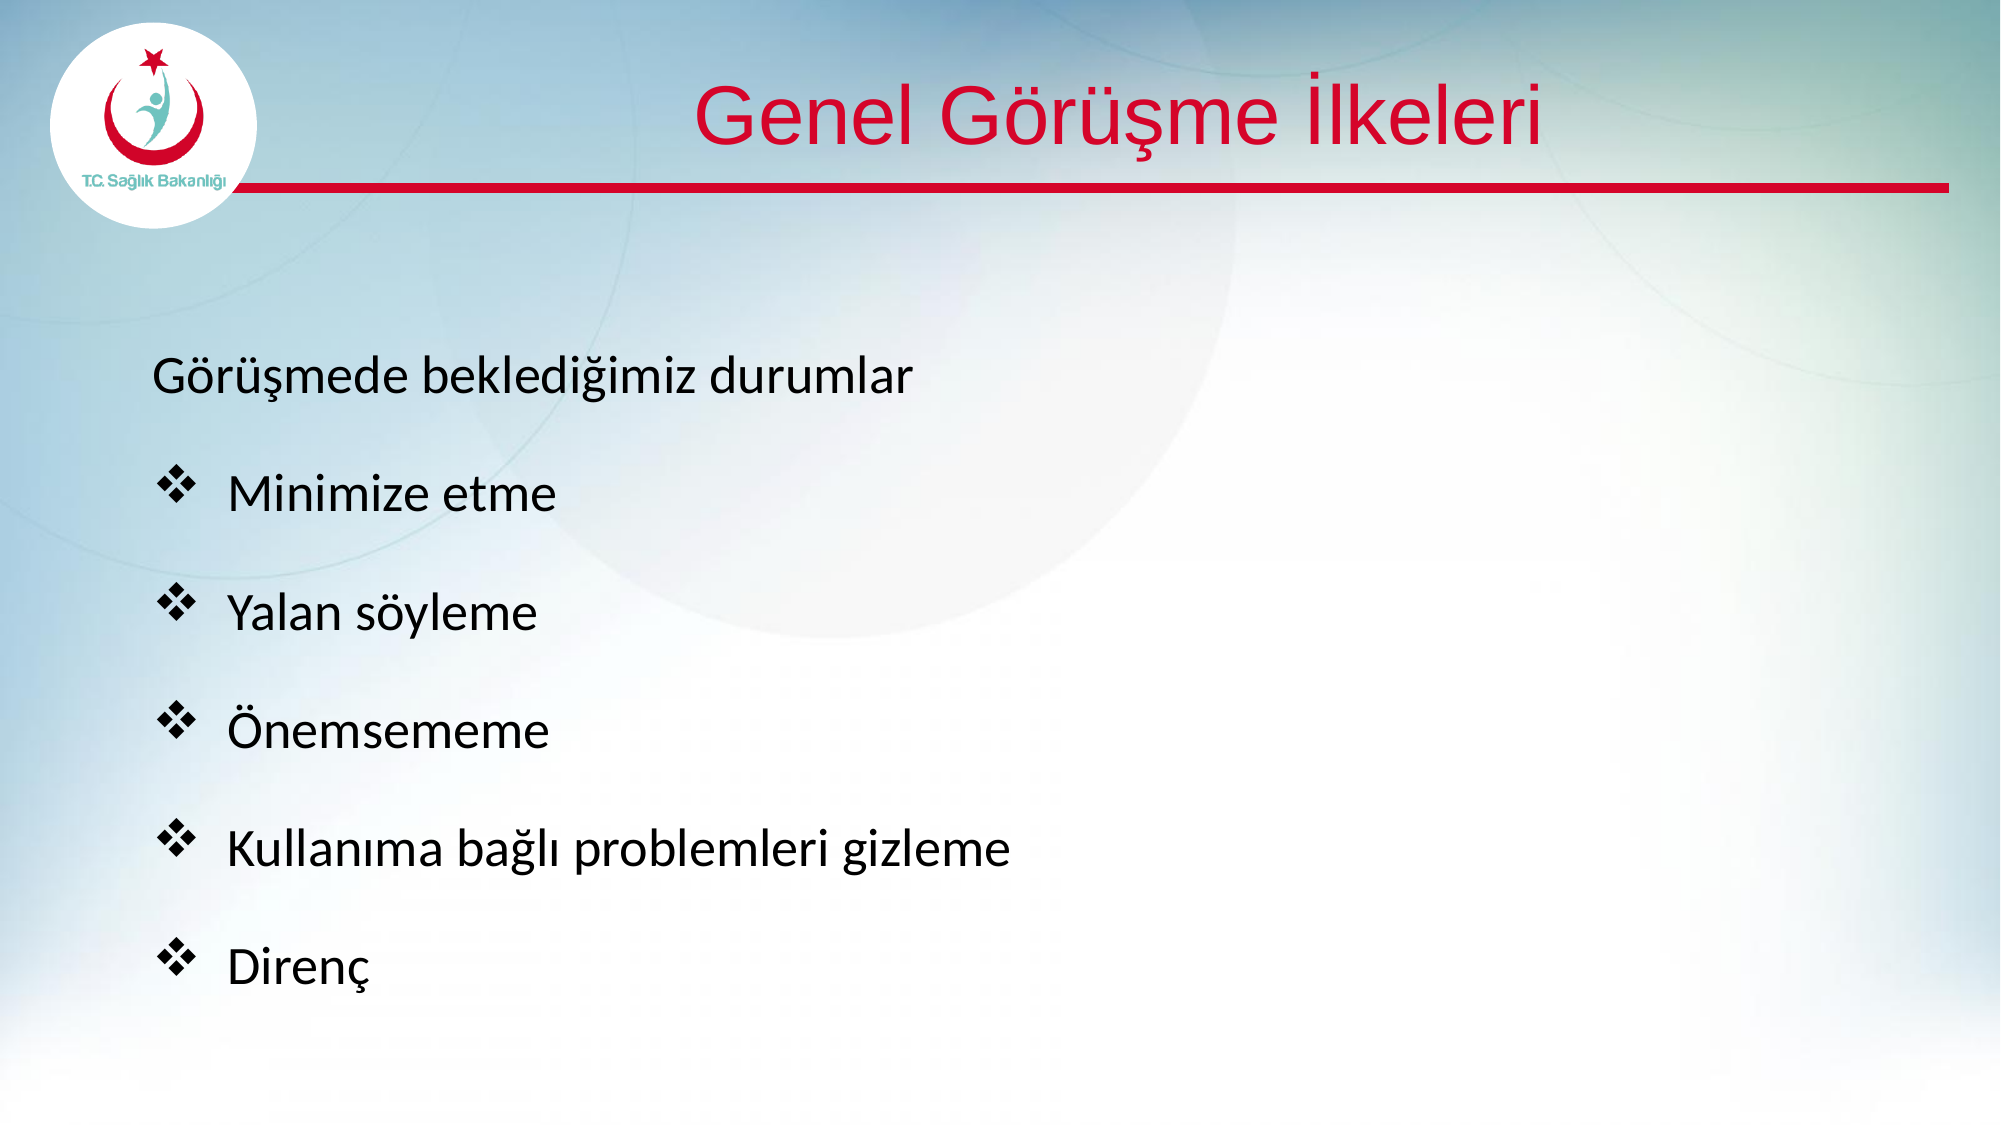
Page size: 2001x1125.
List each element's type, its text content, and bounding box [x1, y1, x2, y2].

title Genel Görüşme İlkeleri [256, 58, 1982, 177]
text_box Görüşmede beklediğimiz durumlar Minimize etme Yalan söyleme Önemsememe Kullanıma bağlı problemleri gizleme Direnç [137, 299, 1863, 1039]
picture [0, 0, 2001, 1125]
